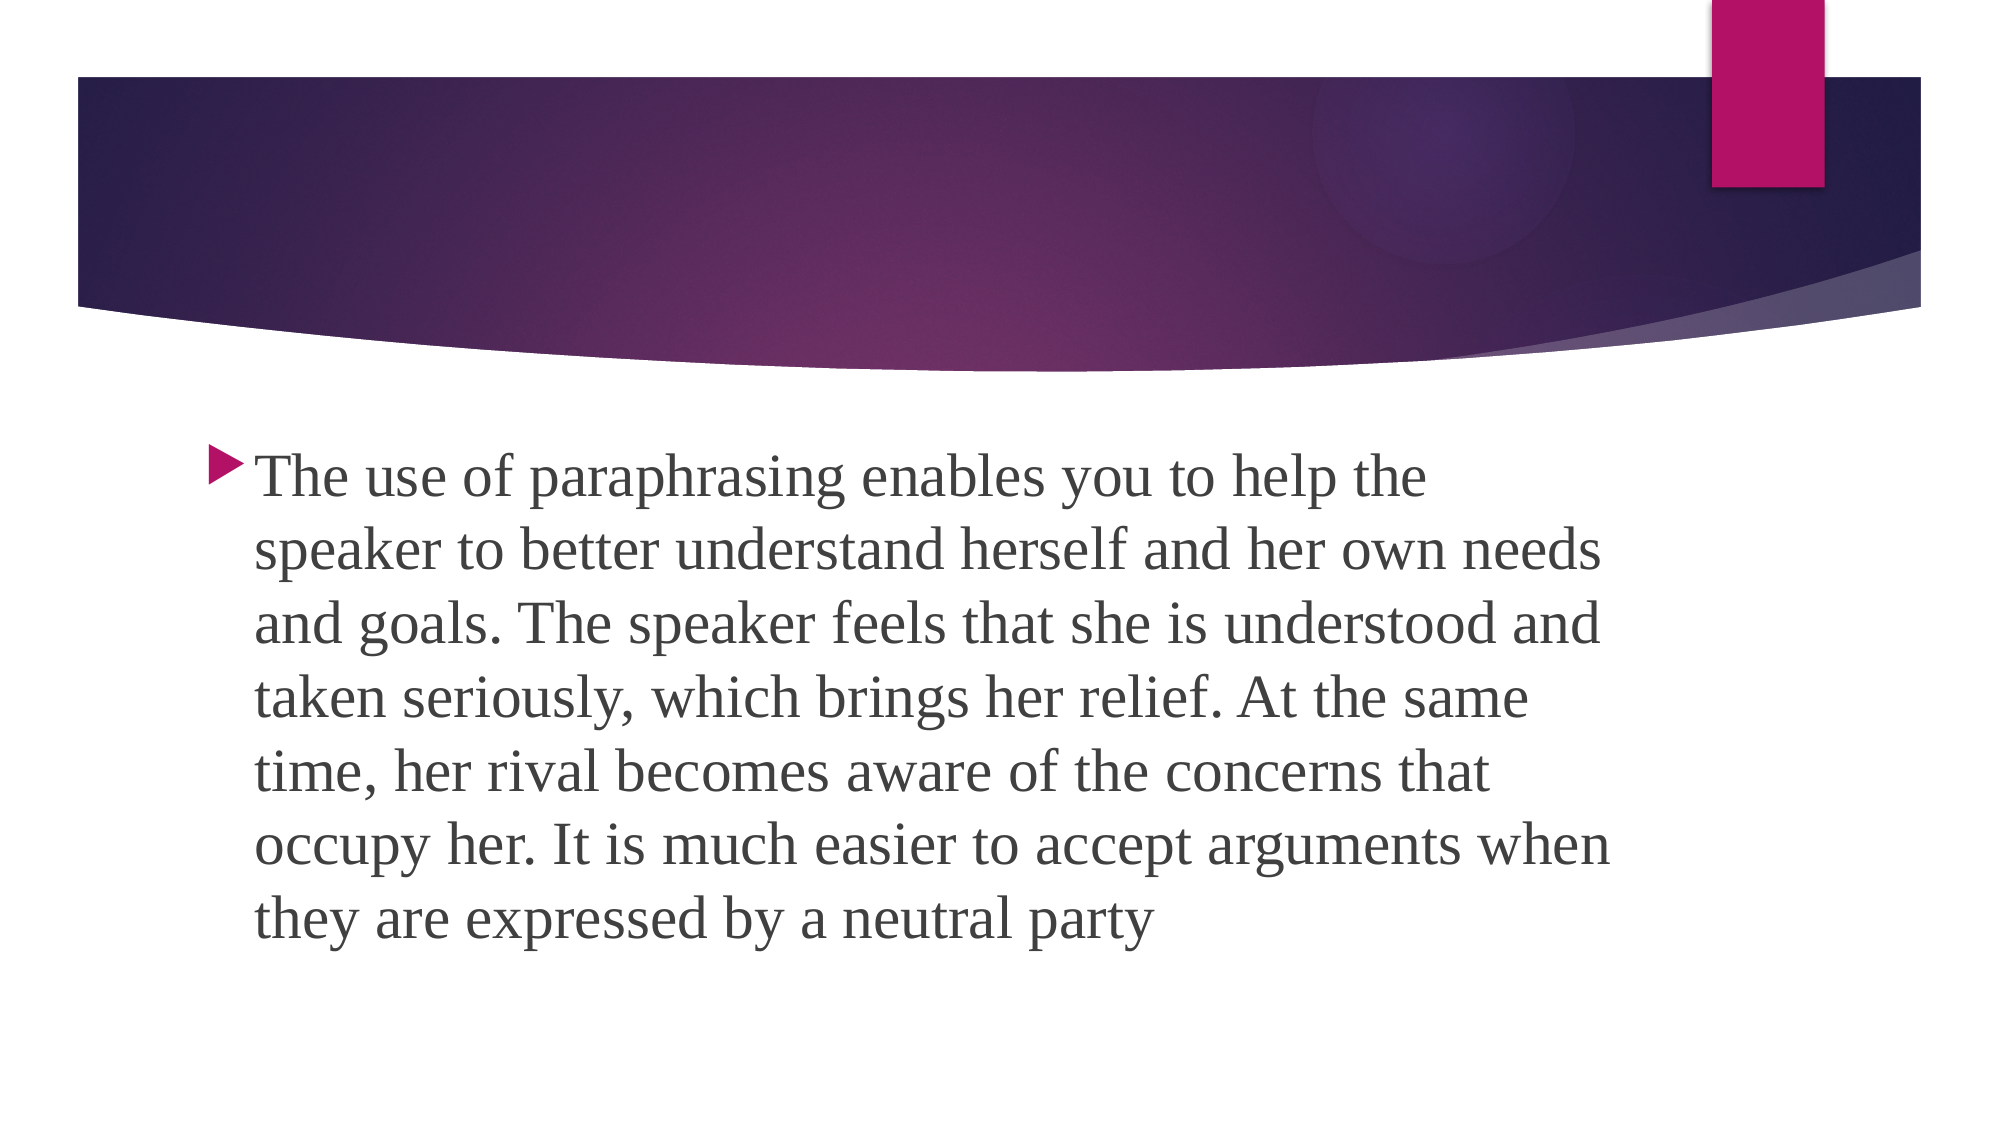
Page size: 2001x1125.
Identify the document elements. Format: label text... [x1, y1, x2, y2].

list The use of paraphrasing enables you to help the speaker to better understand herself and her own needs and goals. The speaker feels that she is understood and taken seriously, which brings her relief. At the same time, her rival becomes aware of the concerns that occupy her. It is much easier to accept arguments when they are expressed by a neutral party [189, 427, 1638, 988]
